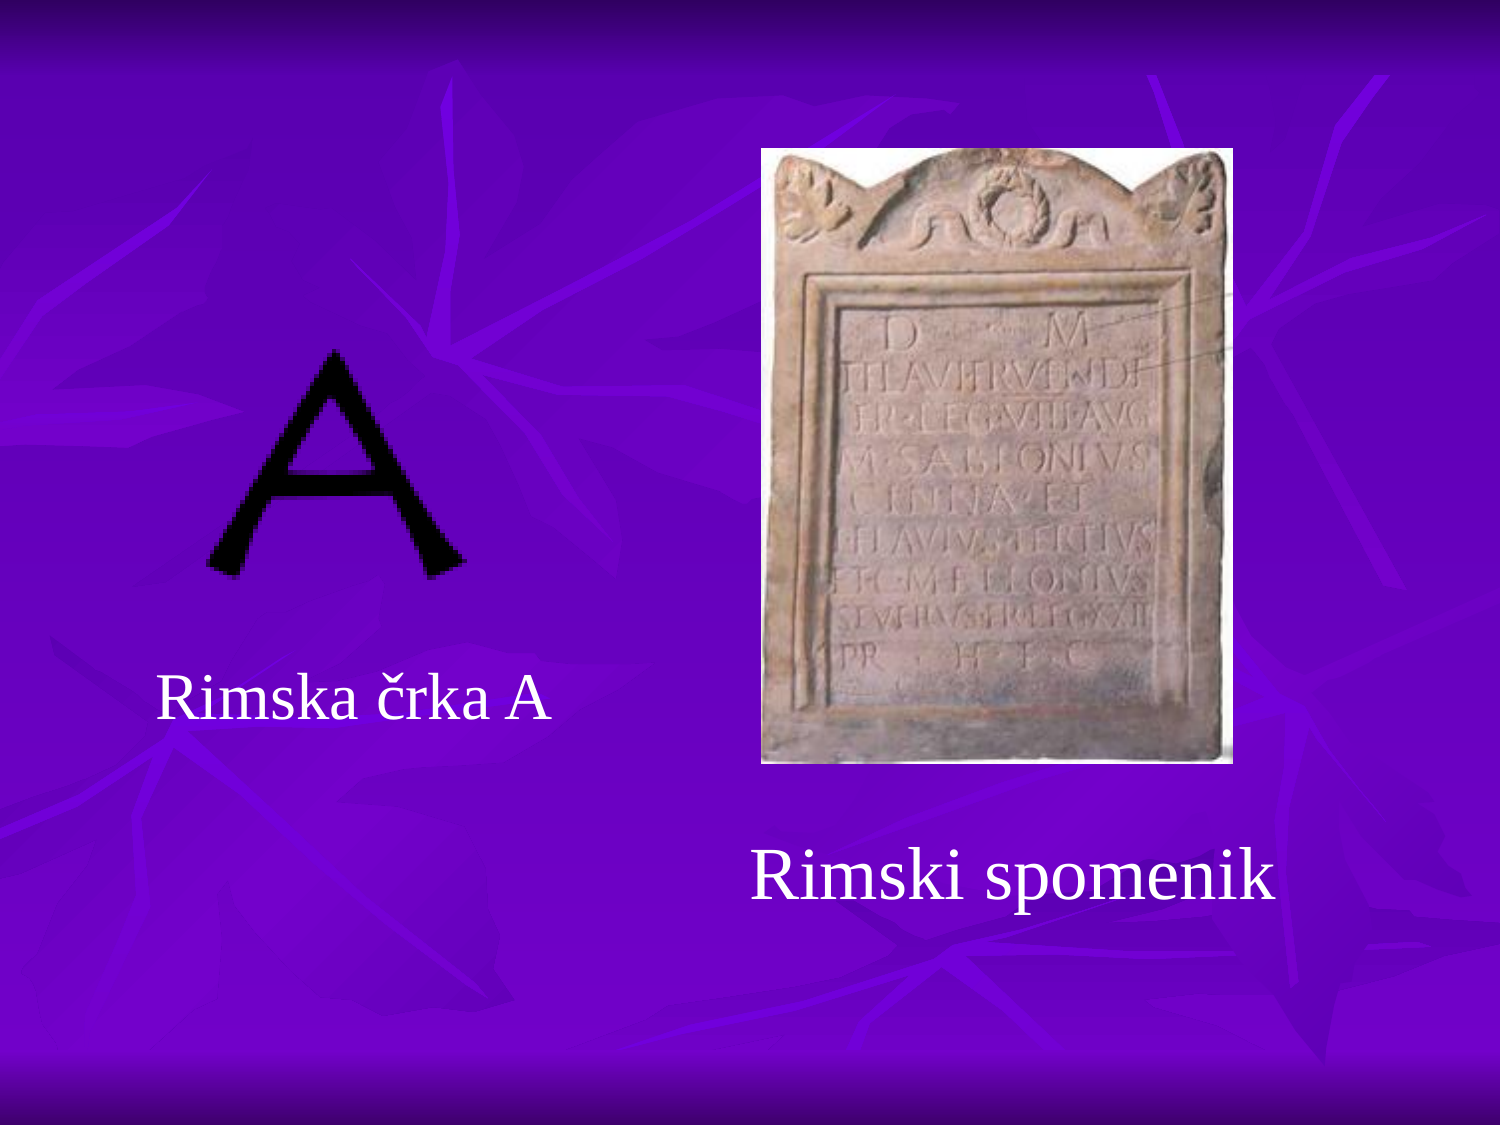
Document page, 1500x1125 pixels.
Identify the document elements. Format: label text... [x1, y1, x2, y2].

picture [206, 349, 467, 580]
subtitle Rimska črka A [29, 645, 680, 811]
title Rimski spomenik [620, 774, 1406, 964]
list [761, 148, 1233, 764]
